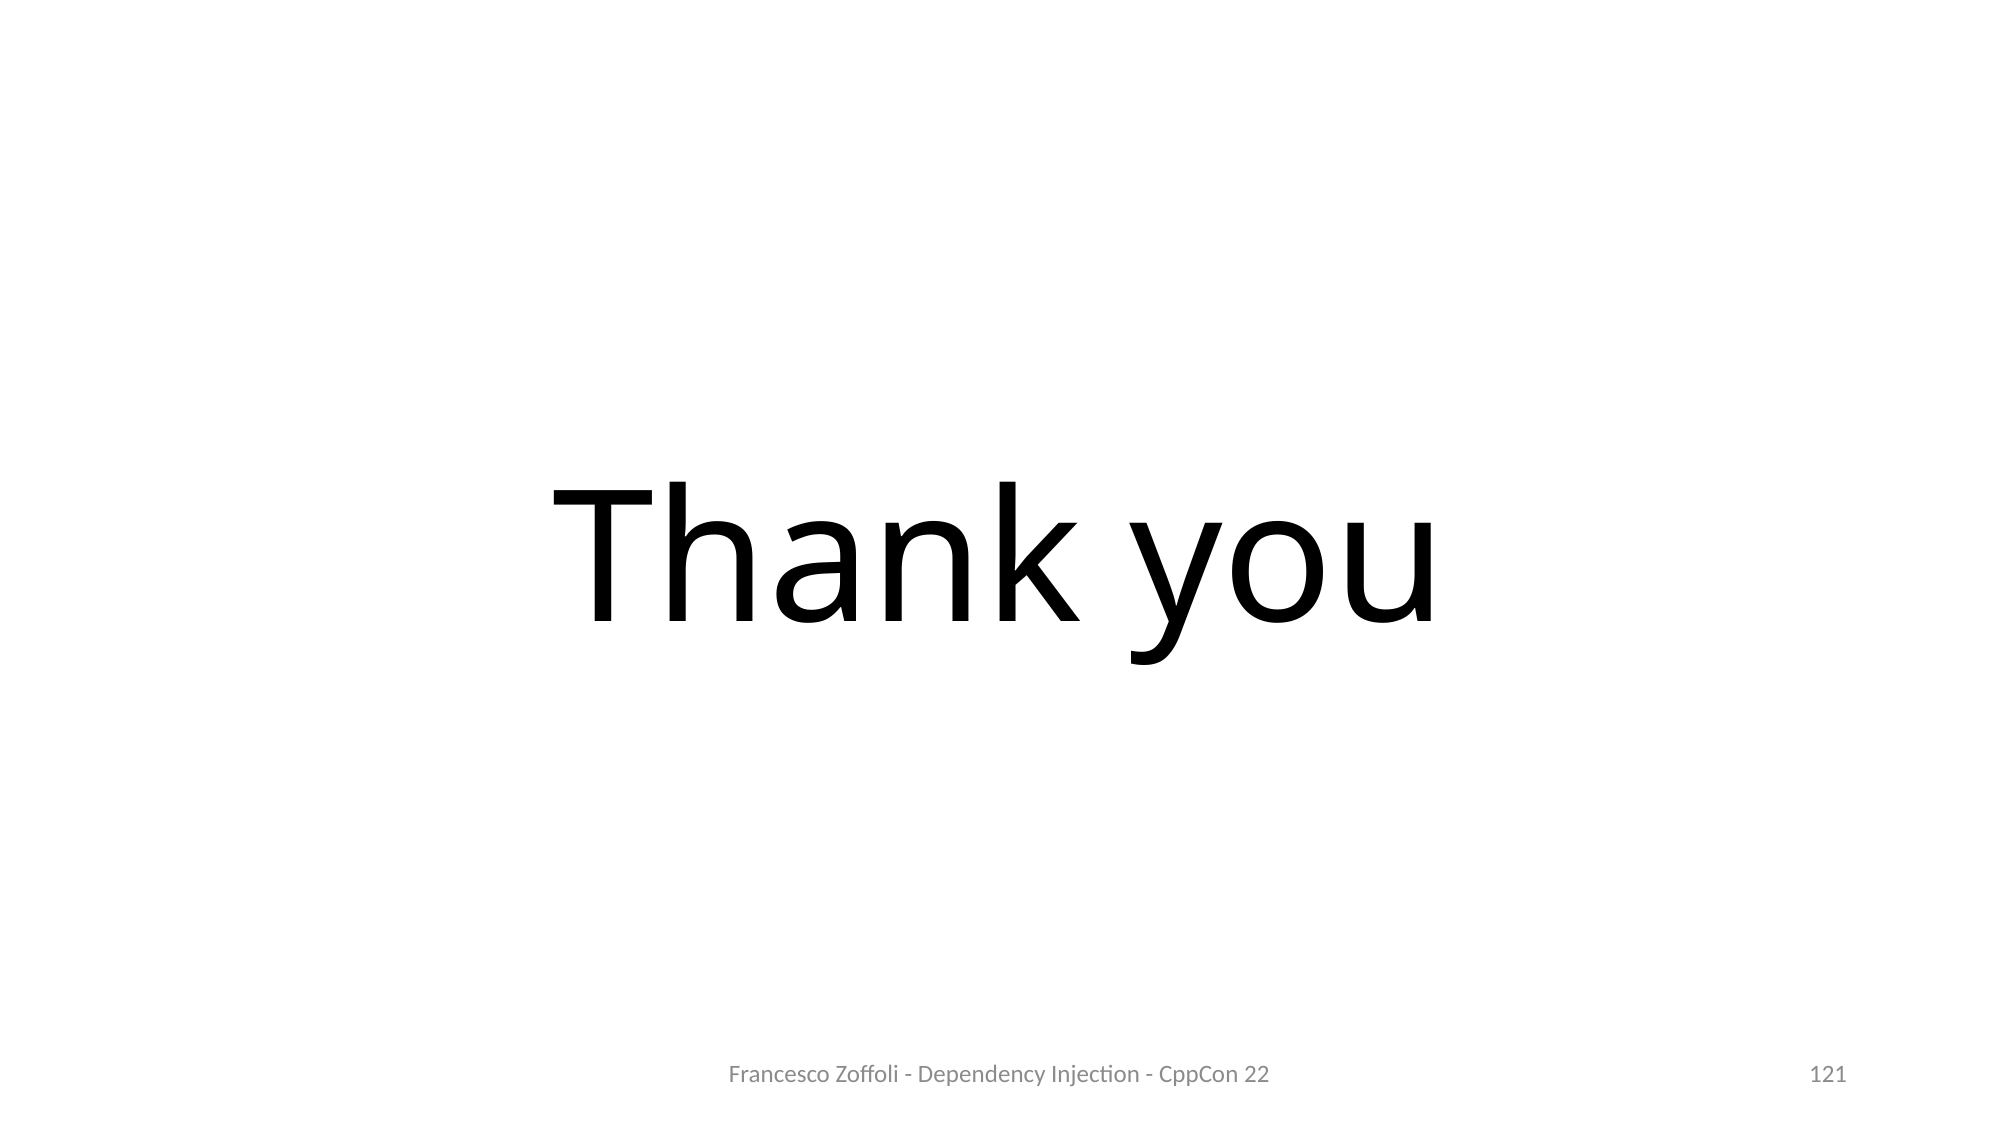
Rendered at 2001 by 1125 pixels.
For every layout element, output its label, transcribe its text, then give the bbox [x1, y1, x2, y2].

slide_number 121 [1412, 1042, 1863, 1103]
footer Francesco Zoffoli - Dependency Injection - CppCon 22 [662, 1042, 1338, 1103]
title Thank you [137, 453, 1863, 672]
